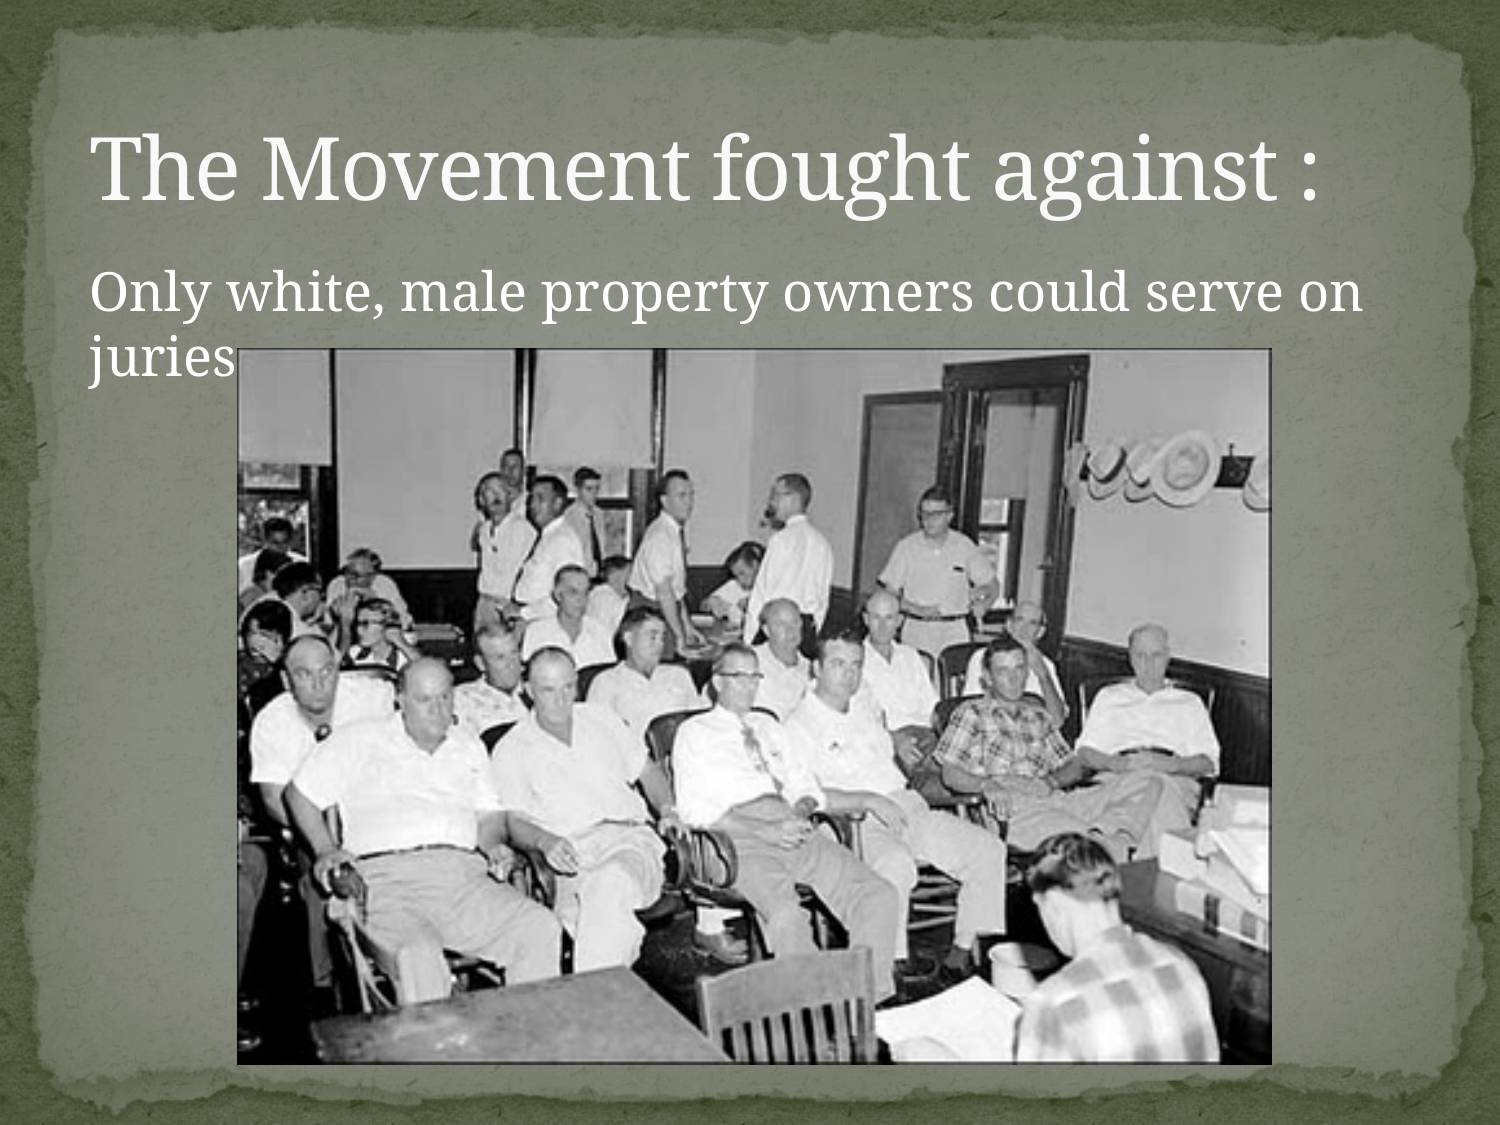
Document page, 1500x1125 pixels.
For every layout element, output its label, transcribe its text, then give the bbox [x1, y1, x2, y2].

picture [237, 348, 1273, 1065]
list Only white, male property owners could serve on juries [75, 249, 1425, 1000]
title The Movement fought against : [74, 24, 1425, 225]
